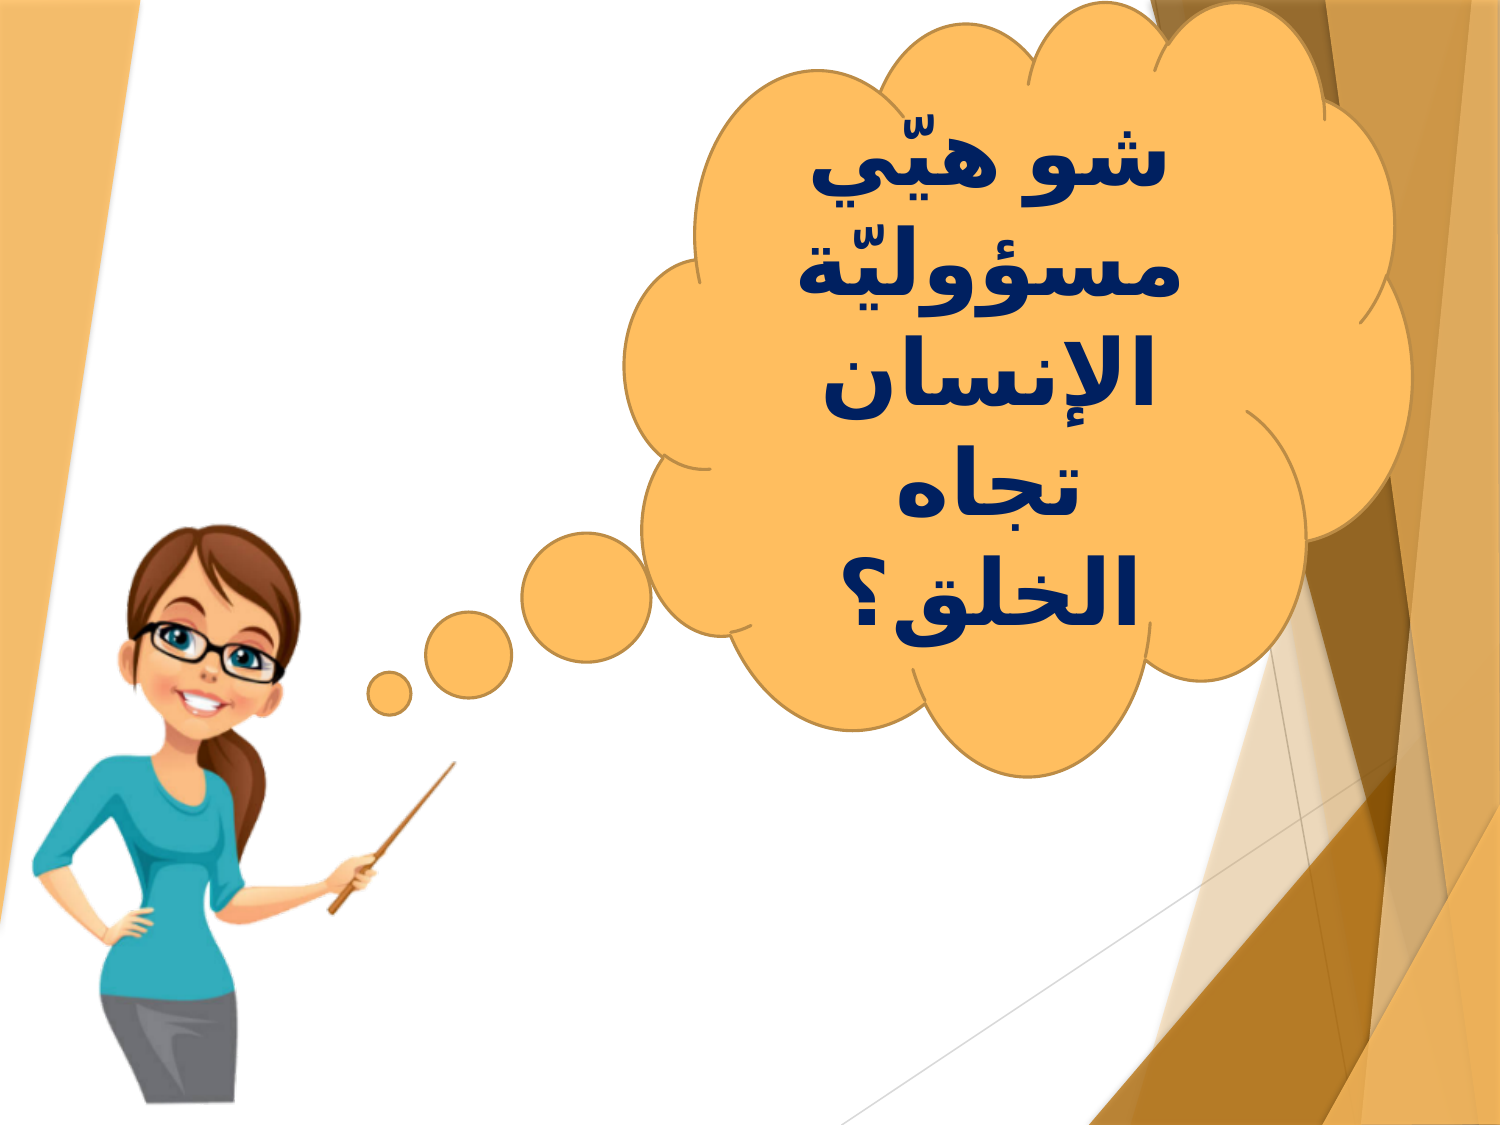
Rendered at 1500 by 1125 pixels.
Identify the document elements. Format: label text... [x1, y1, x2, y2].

text_box شو هيّي مسؤوليّة الإنسان تجاه الخلق؟ [537, 0, 1415, 779]
picture [0, 488, 533, 1125]
